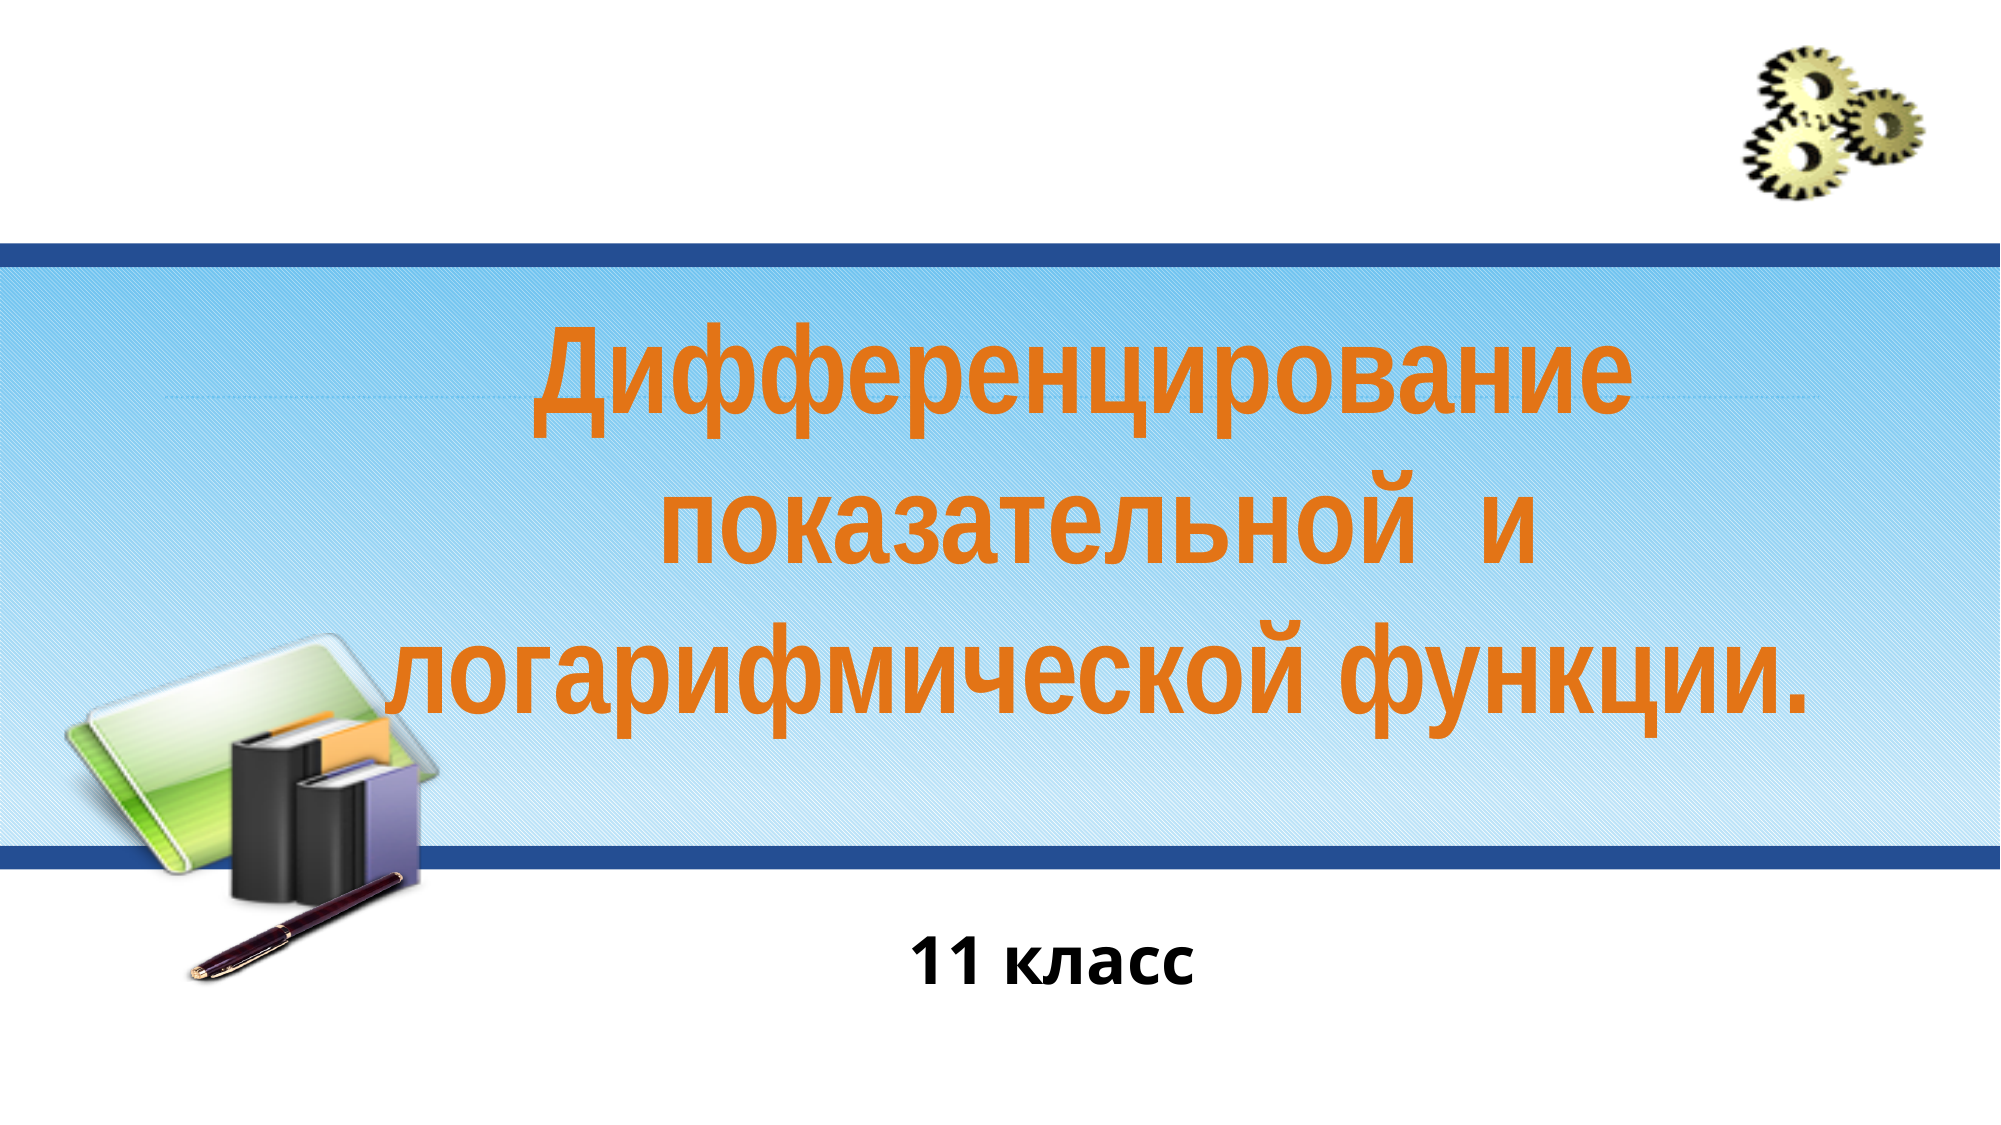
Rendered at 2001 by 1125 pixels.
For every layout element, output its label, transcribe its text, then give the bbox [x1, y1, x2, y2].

subtitle 11 класс [382, 910, 1722, 1088]
title Дифференцирование показательной и логарифмической функции. [260, 425, 1938, 603]
picture [1708, 42, 1932, 218]
picture [54, 633, 449, 988]
